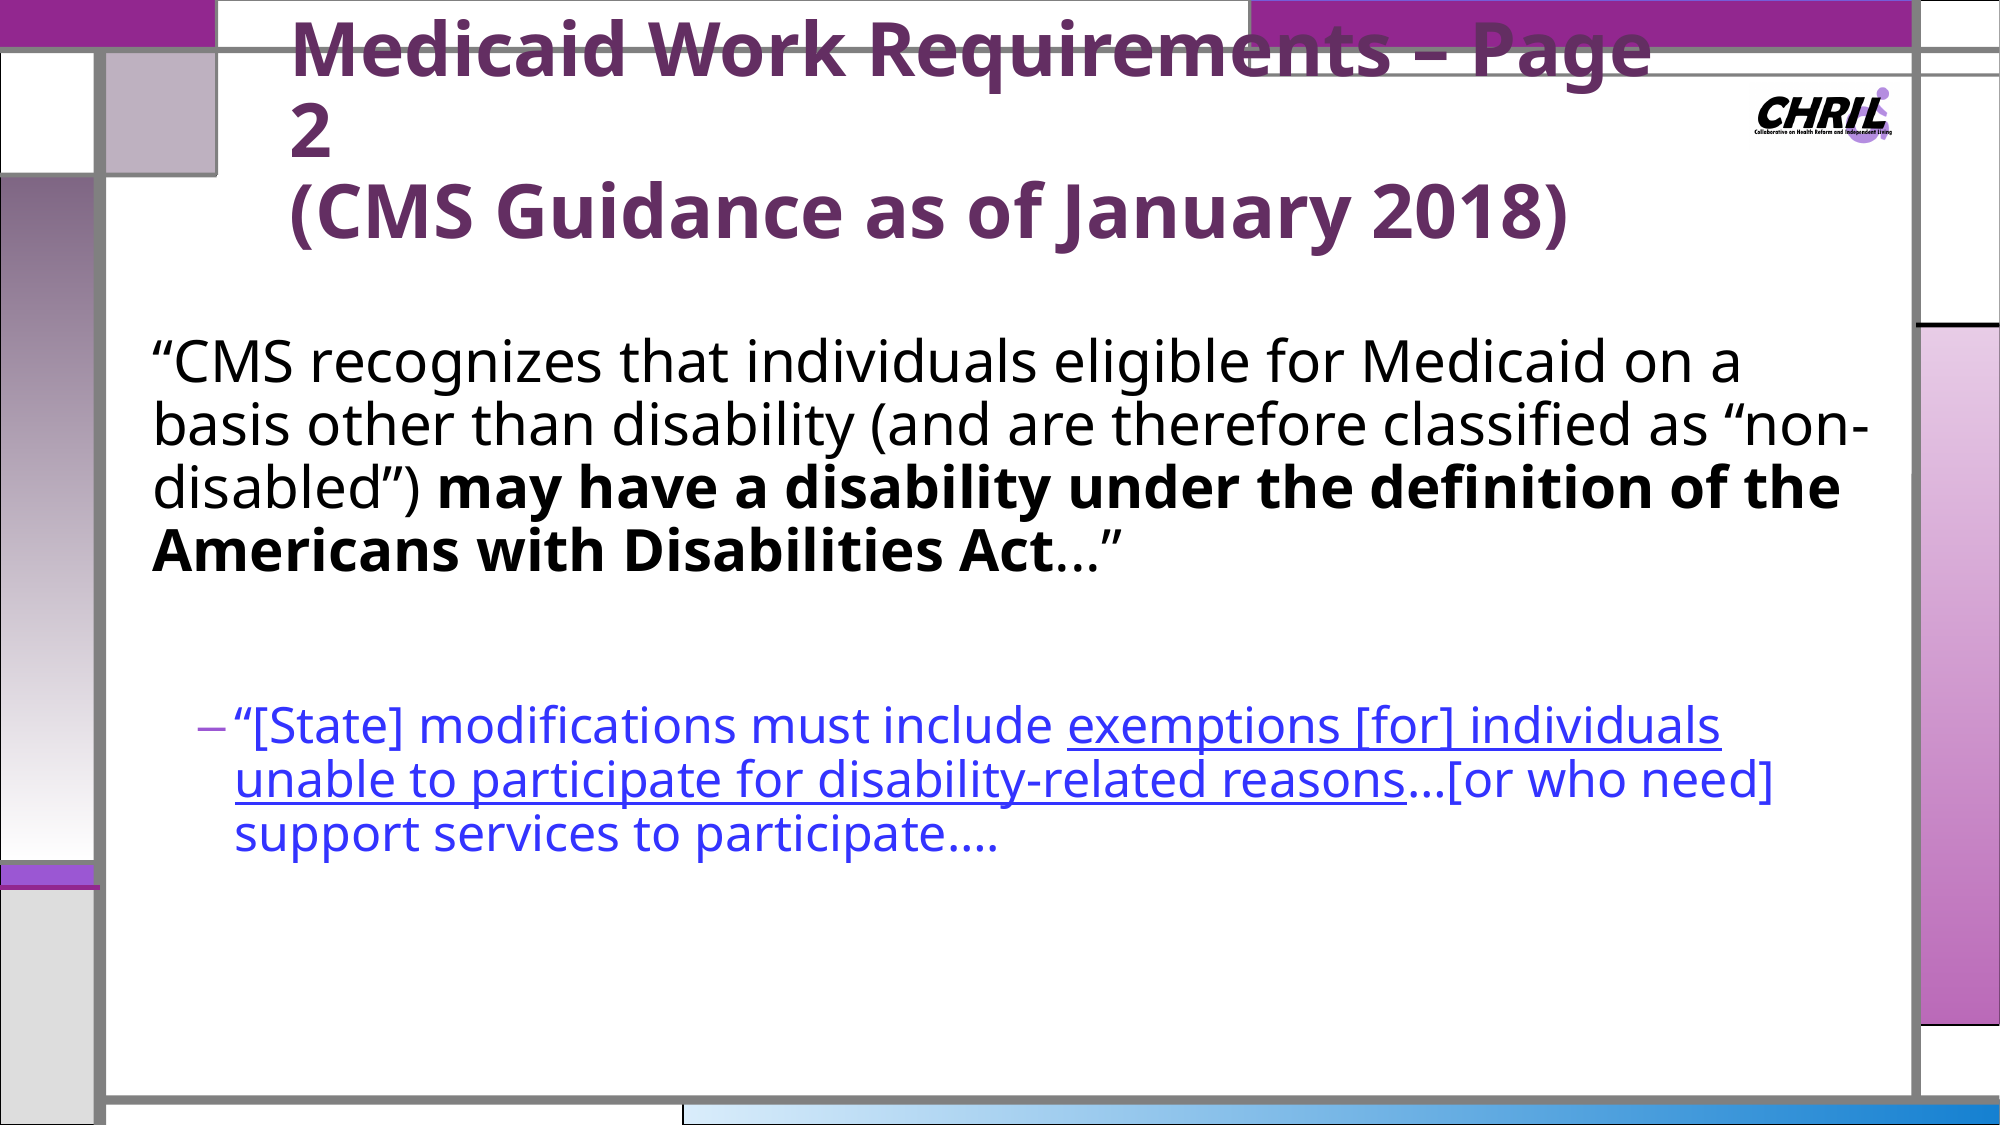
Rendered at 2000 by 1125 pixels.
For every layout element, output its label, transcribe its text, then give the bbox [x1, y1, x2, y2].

title Medicaid Work Requirements – Page 2 (CMS Guidance as of January 2018) [274, 75, 1725, 263]
list “CMS recognizes that individuals eligible for Medicaid on a basis other than disability (and are therefore classified as “non-disabled”) may have a disability under the definition of the Americans with Disabilities Act...” “[State] modifications must include exemptions [for] individuals unable to participate for disability-related reasons…[or who need] support services to participate…. [137, 324, 1913, 1050]
picture [1749, 82, 1900, 150]
